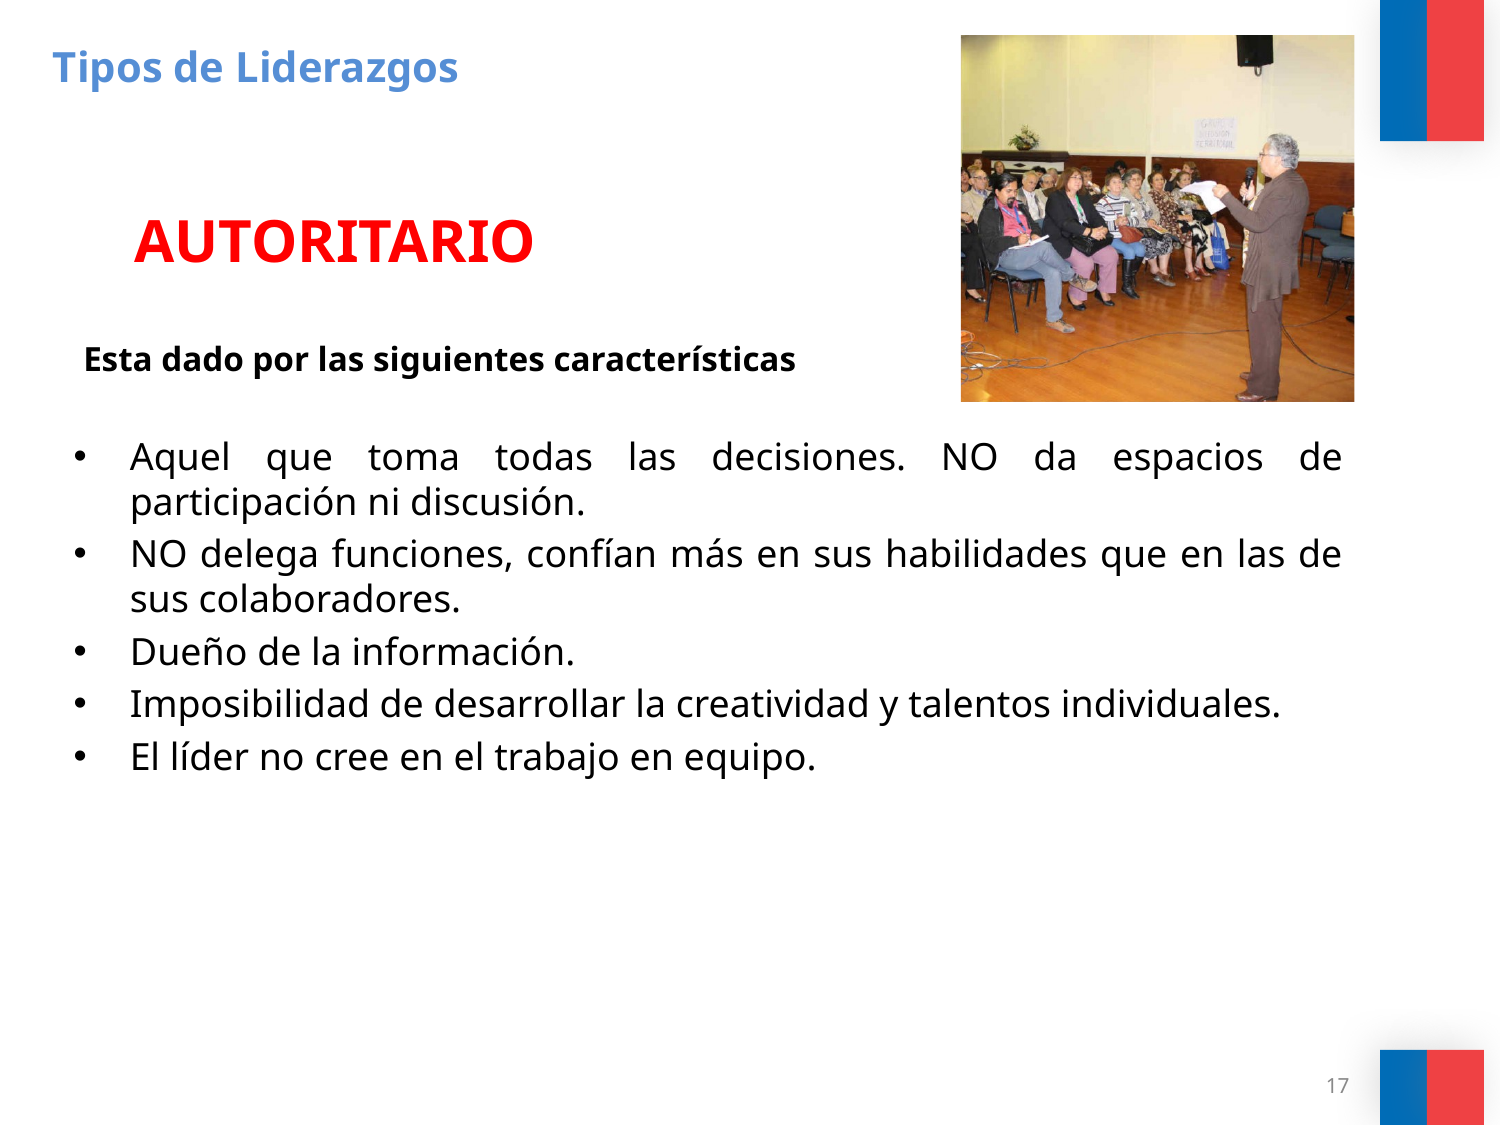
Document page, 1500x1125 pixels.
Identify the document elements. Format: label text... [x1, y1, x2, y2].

list AUTORITARIO Esta dado por las siguientes características Aquel que toma todas las decisiones. NO da espacios de participación ni discusión. NO delega funciones, confían más en sus habilidades que en las de sus colaboradores. Dueño de la información. Imposibilidad de desarrollar la creatividad y talentos individuales. El líder no cree en el trabajo en equipo. [58, 196, 1360, 1018]
slide_number 17 [1014, 1070, 1365, 1103]
picture [960, 34, 1355, 403]
title Tipos de Liderazgos [24, 24, 1365, 213]
